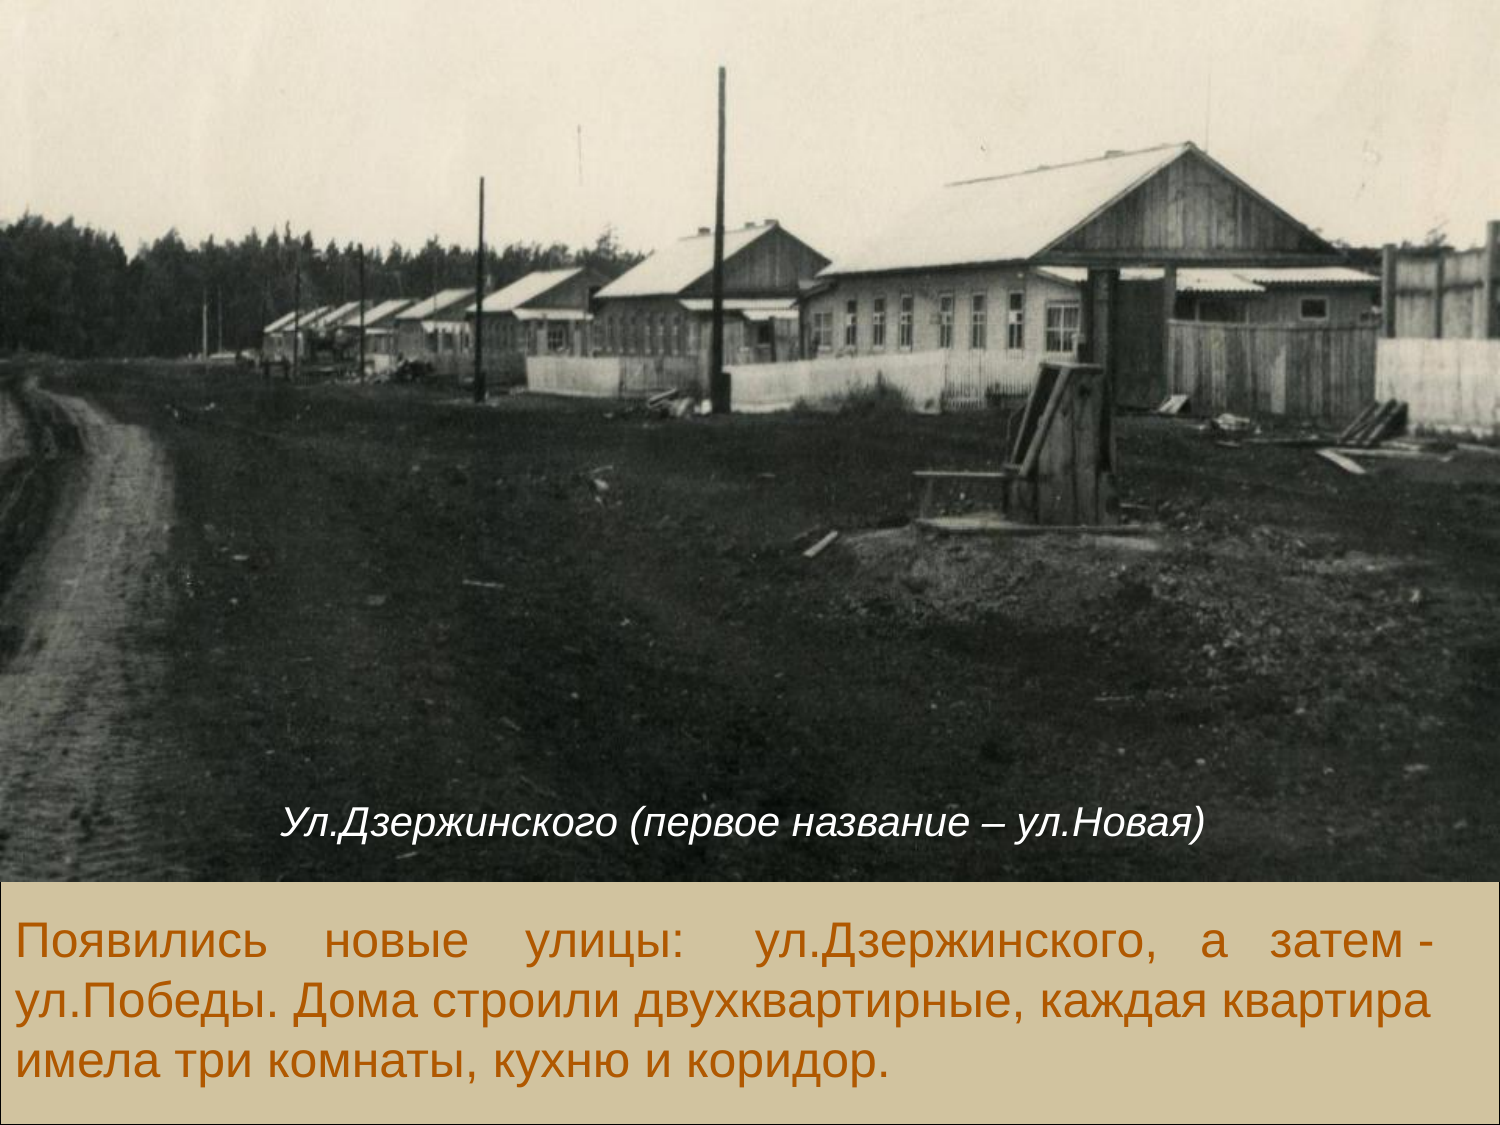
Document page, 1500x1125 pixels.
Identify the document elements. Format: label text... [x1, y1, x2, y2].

text_box Появились новые улицы: ул.Дзержинского, а затем - ул.Победы. Дома строили двухквартирные, каждая квартира имела три комнаты, кухню и коридор. [0, 888, 1500, 1125]
picture [0, 0, 1500, 882]
